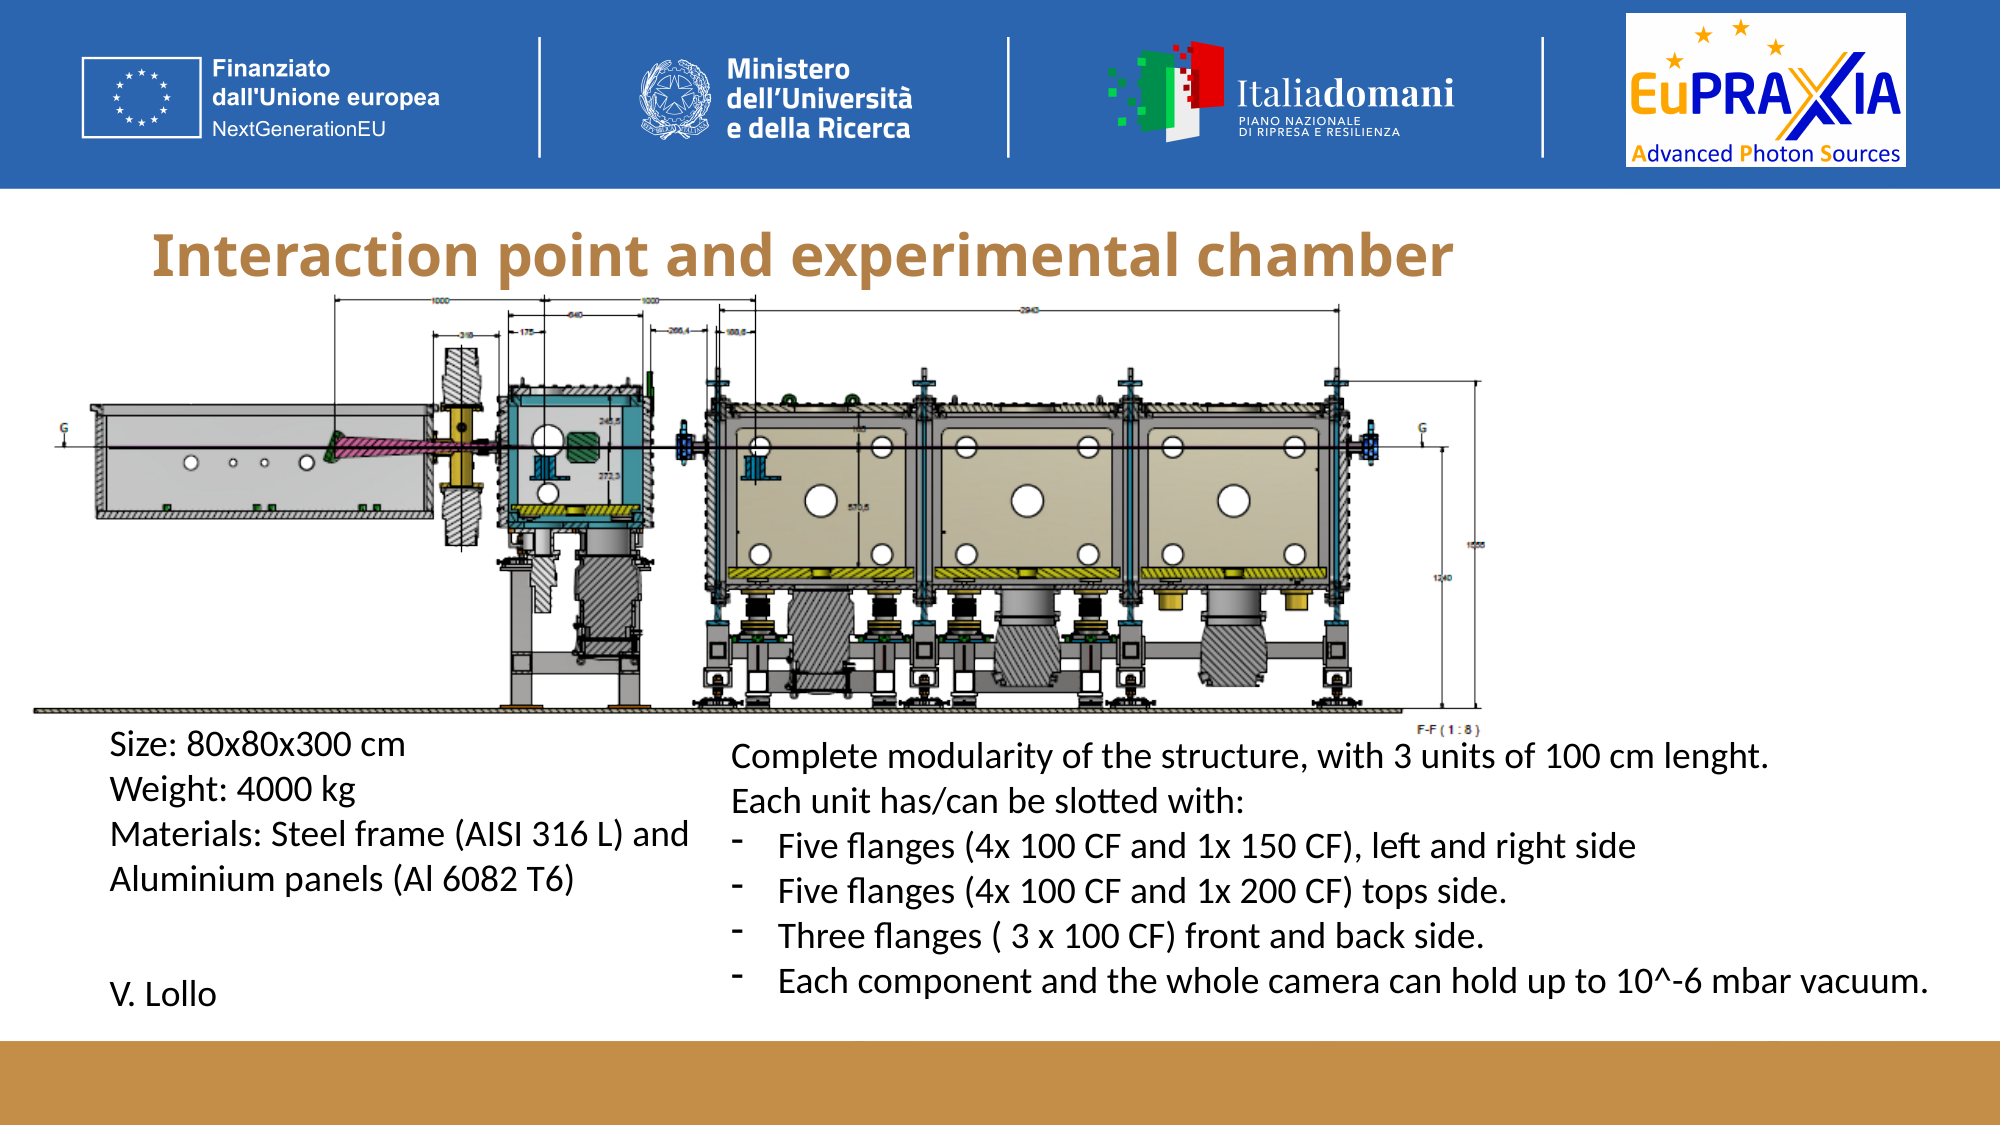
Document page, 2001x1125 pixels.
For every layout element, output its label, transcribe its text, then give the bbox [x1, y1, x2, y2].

text_box Complete modularity of the structure, with 3 units of 100 cm lenght. Each unit has/can be slotted with: Five flanges (4x 100 CF and 1x 150 CF), left and right side Five flanges (4x 100 CF and 1x 200 CF) tops side. Three flanges ( 3 x 100 CF) front and back side. Each component and the whole camera can hold up to 10^-6 mbar vacuum. [716, 723, 1980, 1009]
title Interaction point and experimental chamber [137, 219, 1863, 348]
picture [0, 0, 2000, 196]
picture [0, 1041, 2000, 1125]
text_box V. Lollo [94, 961, 598, 1022]
text_box Size: 80x80x300 cm Weight: 4000 kg Materials: Steel frame (AISI 316 L) and Aluminium panels (Al 6082 T6) [94, 794, 716, 907]
picture [20, 257, 1526, 794]
